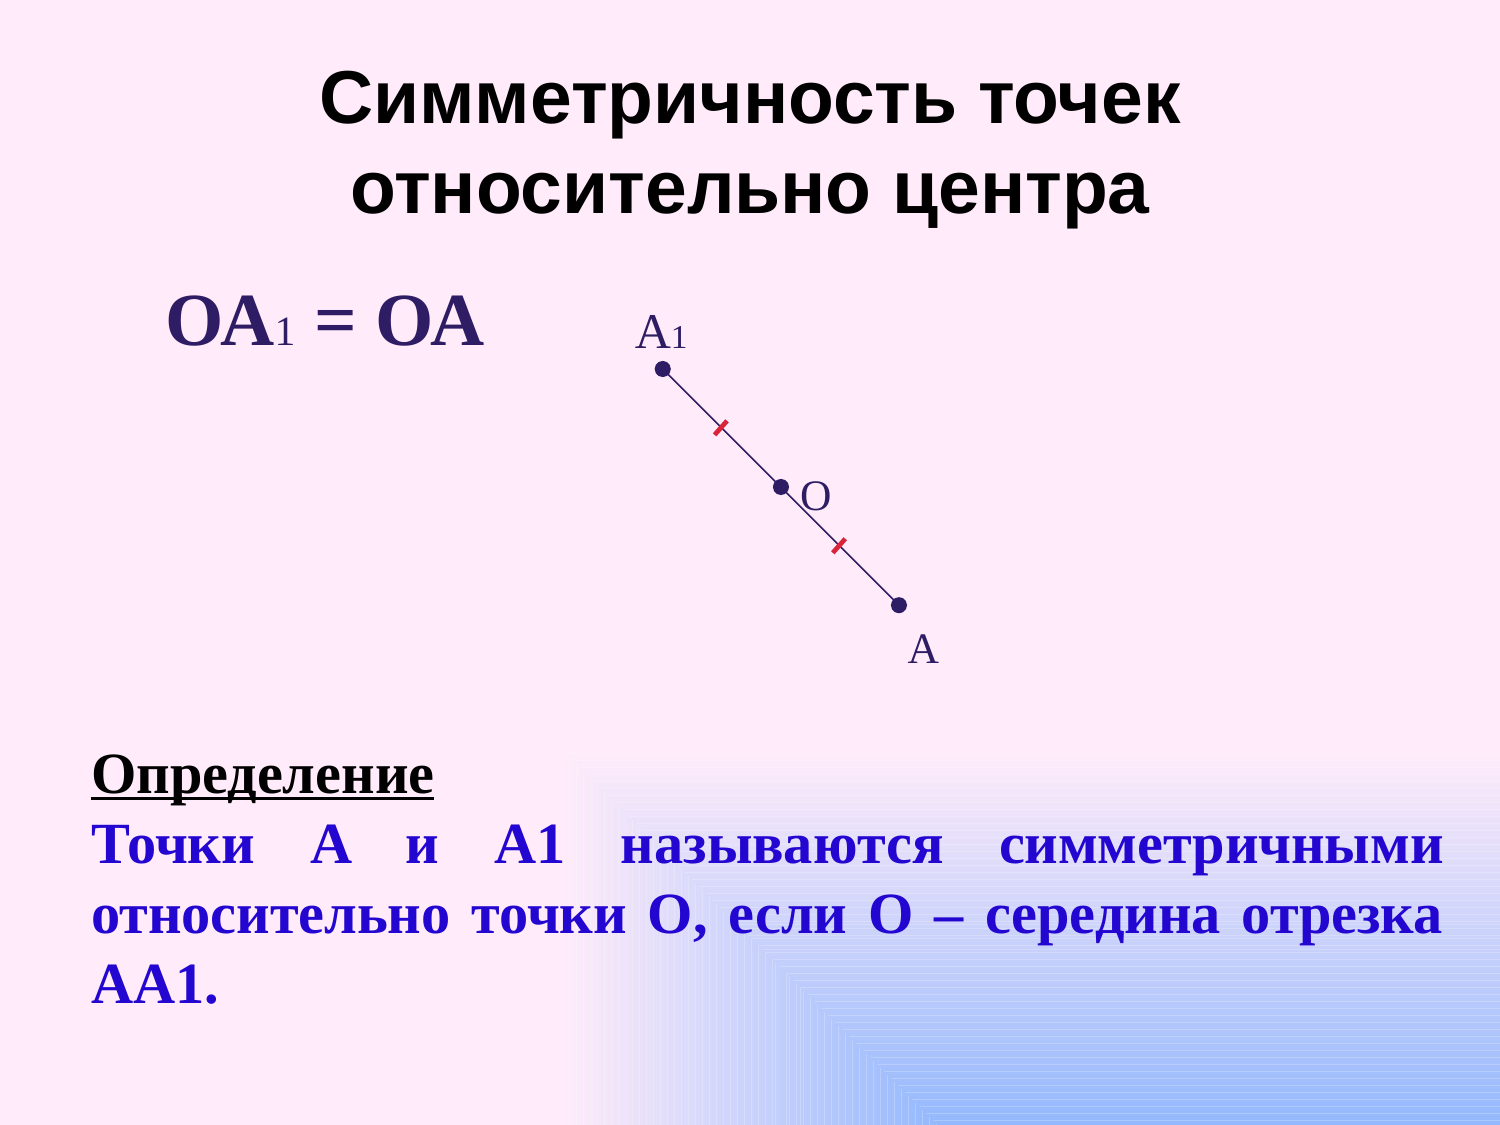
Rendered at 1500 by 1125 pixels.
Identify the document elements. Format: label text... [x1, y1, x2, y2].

text_box A1 [620, 290, 747, 366]
text_box [655, 366, 671, 377]
text_box [761, 302, 1425, 633]
title Симметричность точек относительно центра [75, 45, 1425, 233]
list ОА1 = ОА [0, 262, 663, 1005]
text_box Определение Точки A и A1 называются симметричными относительно точки О, если О – середина отрезка AA1. [76, 727, 1459, 1023]
text_box A [892, 633, 954, 680]
